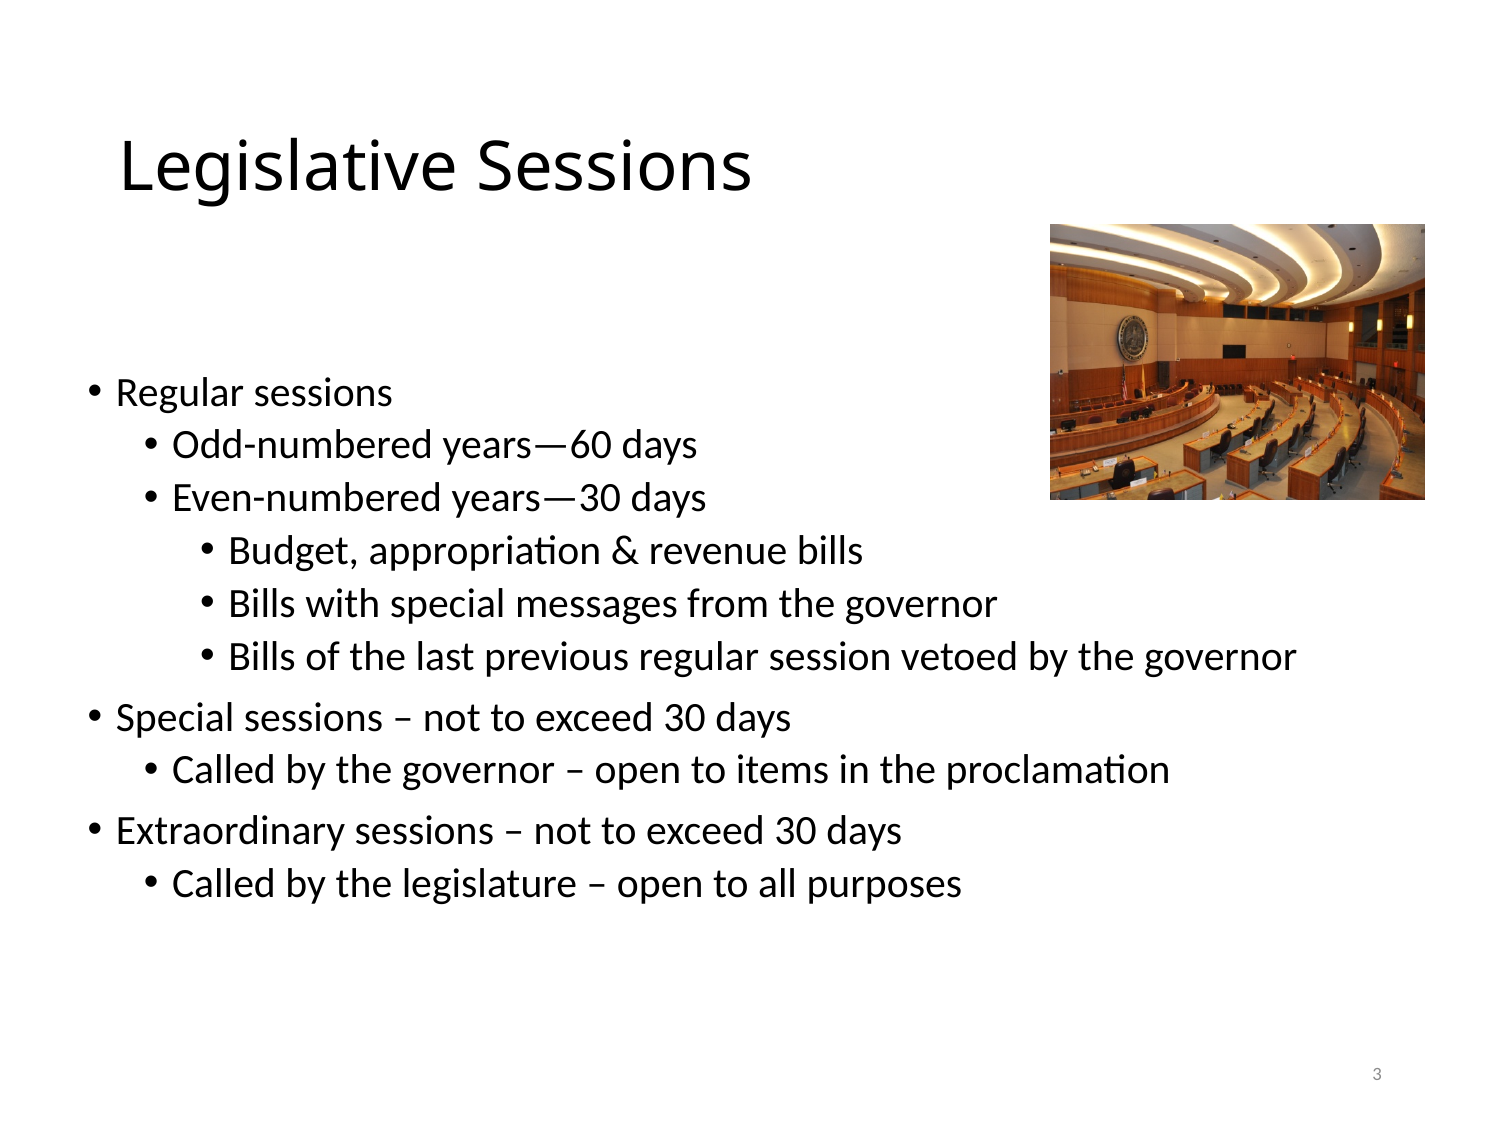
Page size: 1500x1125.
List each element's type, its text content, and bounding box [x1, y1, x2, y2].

slide_number 3 [1059, 1042, 1397, 1103]
title Legislative Sessions [103, 59, 1397, 278]
picture [1049, 224, 1425, 500]
list Regular sessions Odd-numbered years—60 days Even-numbered years—30 days Budget, appropriation & revenue bills Bills with special messages from the governor Bills of the last previous regular session vetoed by the governor Special sessions – not to exceed 30 days Called by the governor – open to items in the proclamation Extraordinary sessions – not to exceed 30 days Called by the legislature – open to all purposes [72, 362, 1423, 1025]
